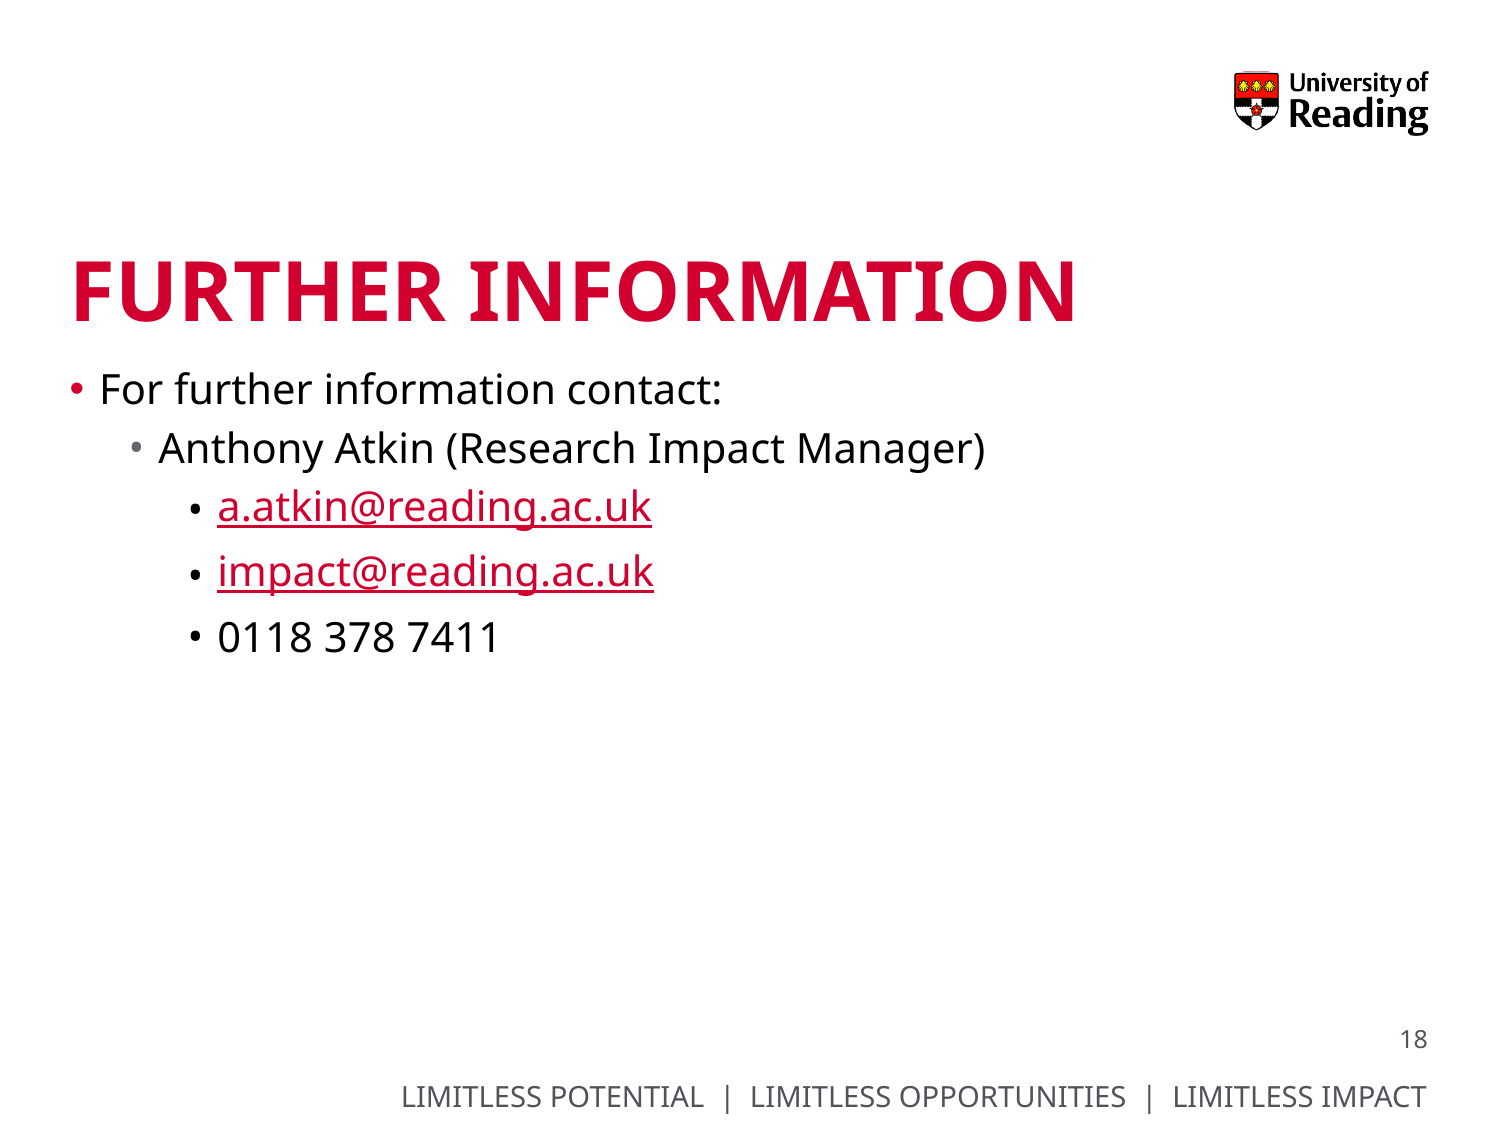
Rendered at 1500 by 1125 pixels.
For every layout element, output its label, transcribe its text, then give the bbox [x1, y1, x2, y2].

title Further Information [69, 202, 1428, 339]
picture [1234, 71, 1429, 136]
list For further information contact: Anthony Atkin (Research Impact Manager) a.atkin@reading.ac.uk impact@reading.ac.uk 0118 378 7411 [69, 363, 1428, 1013]
slide_number 18 [1316, 1023, 1428, 1065]
